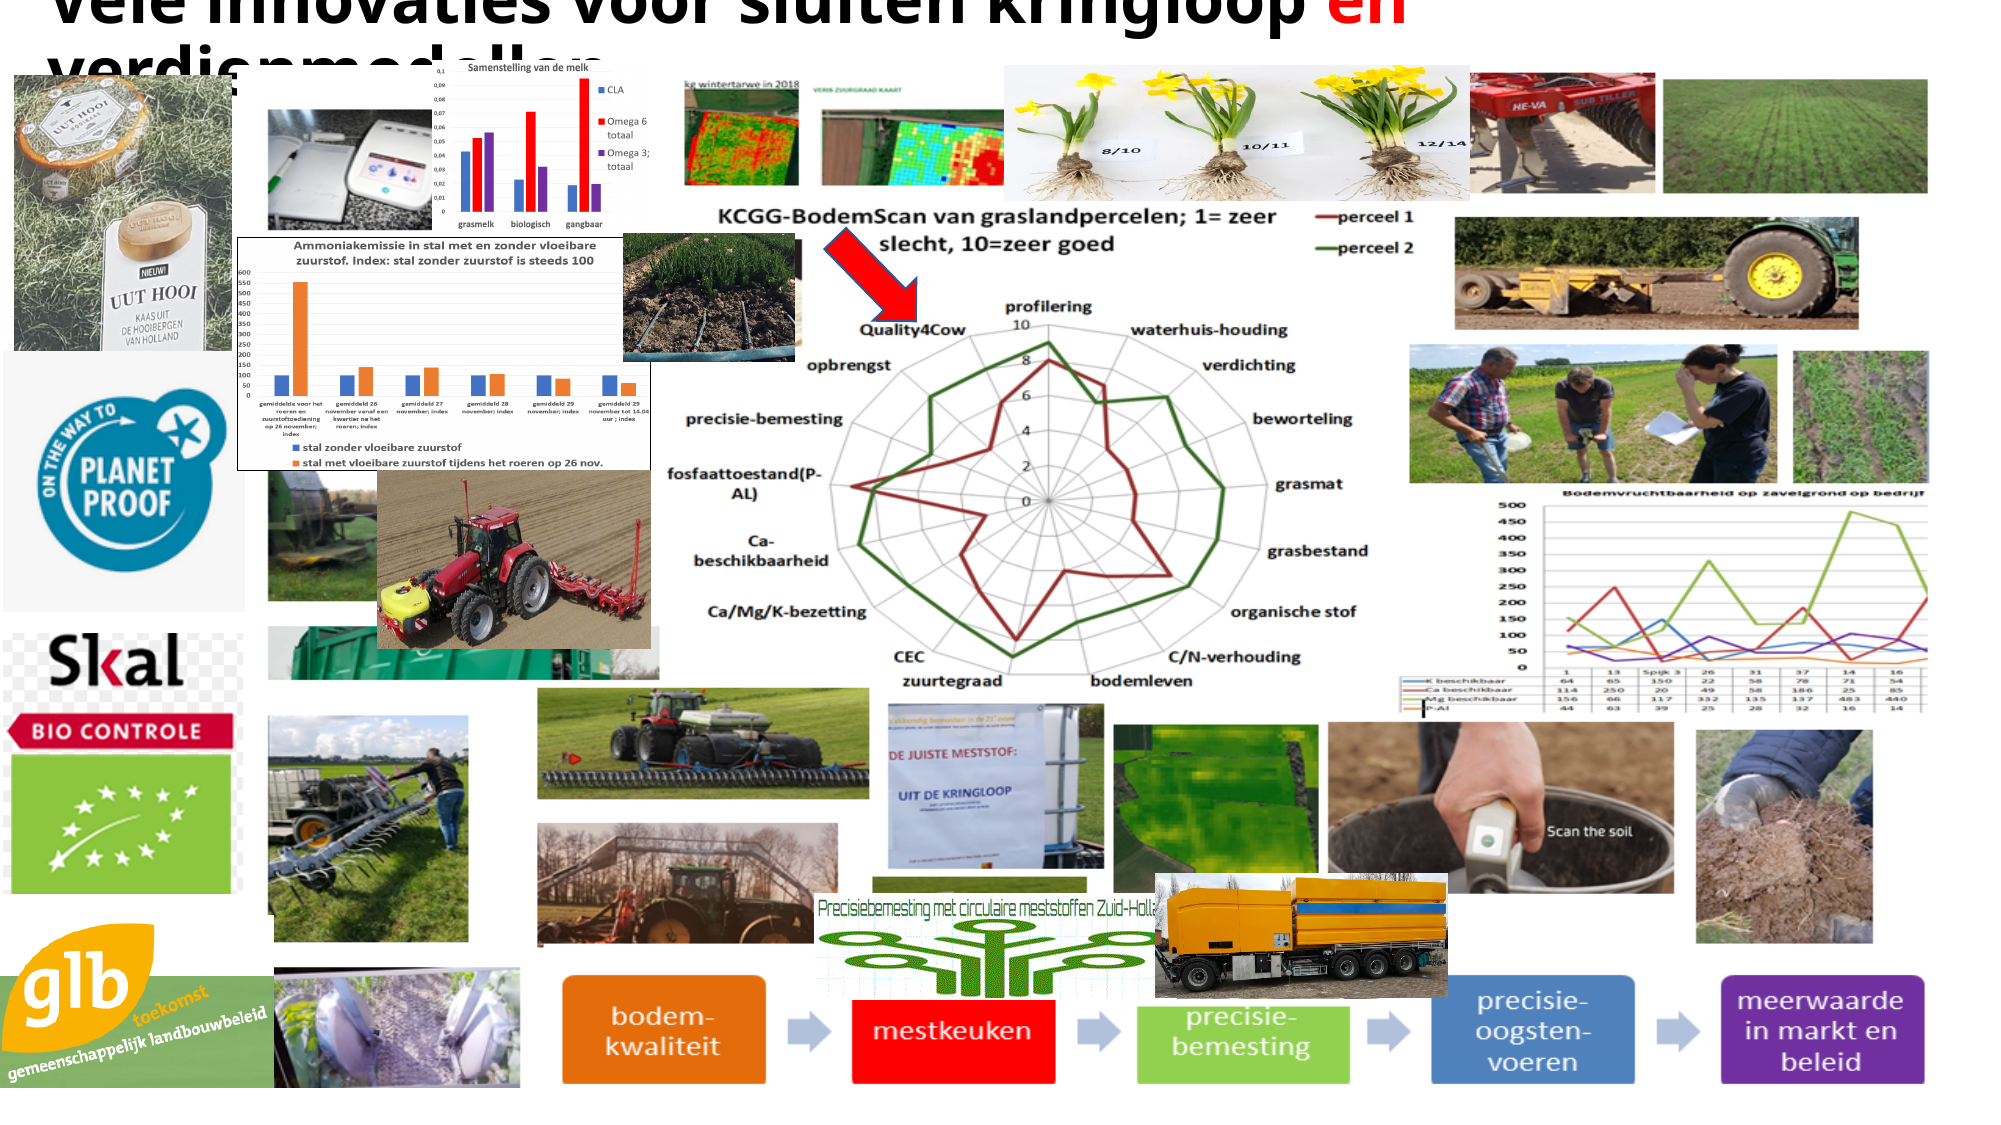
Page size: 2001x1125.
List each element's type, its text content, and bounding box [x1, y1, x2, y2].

picture [0, 60, 1939, 1088]
title Vele innovaties voor sluiten kringloop en verdienmodellen [32, 0, 1733, 76]
